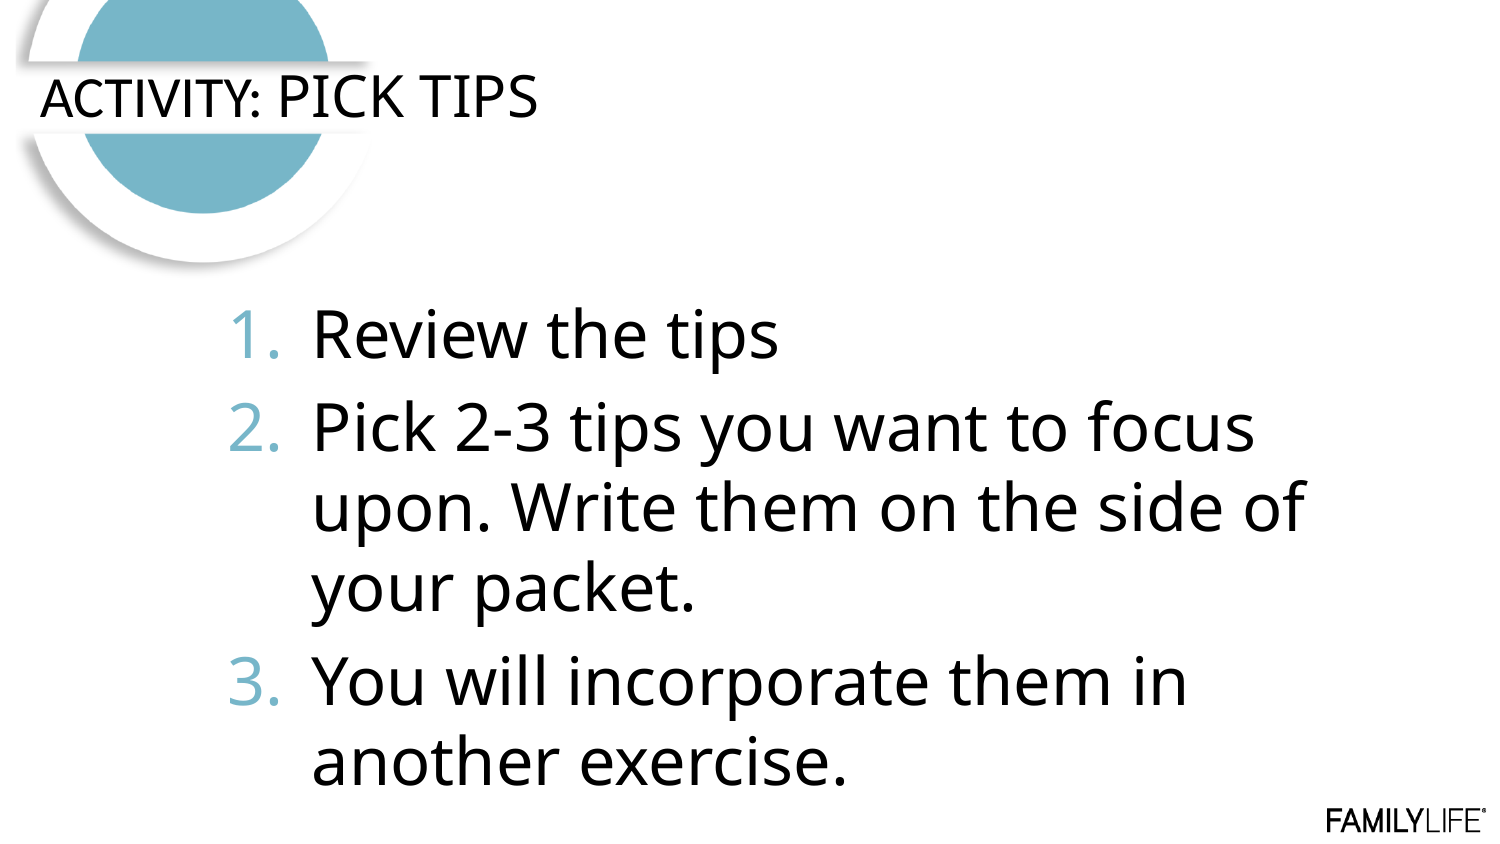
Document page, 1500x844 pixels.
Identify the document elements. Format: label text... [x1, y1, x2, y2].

picture [0, 0, 1500, 844]
list Review the tips Pick 2-3 tips you want to focus upon. Write them on the side of your packet. You will incorporate them in another exercise. [212, 284, 1450, 835]
title ACTIVITY: PICK TIPS [24, 29, 1413, 160]
